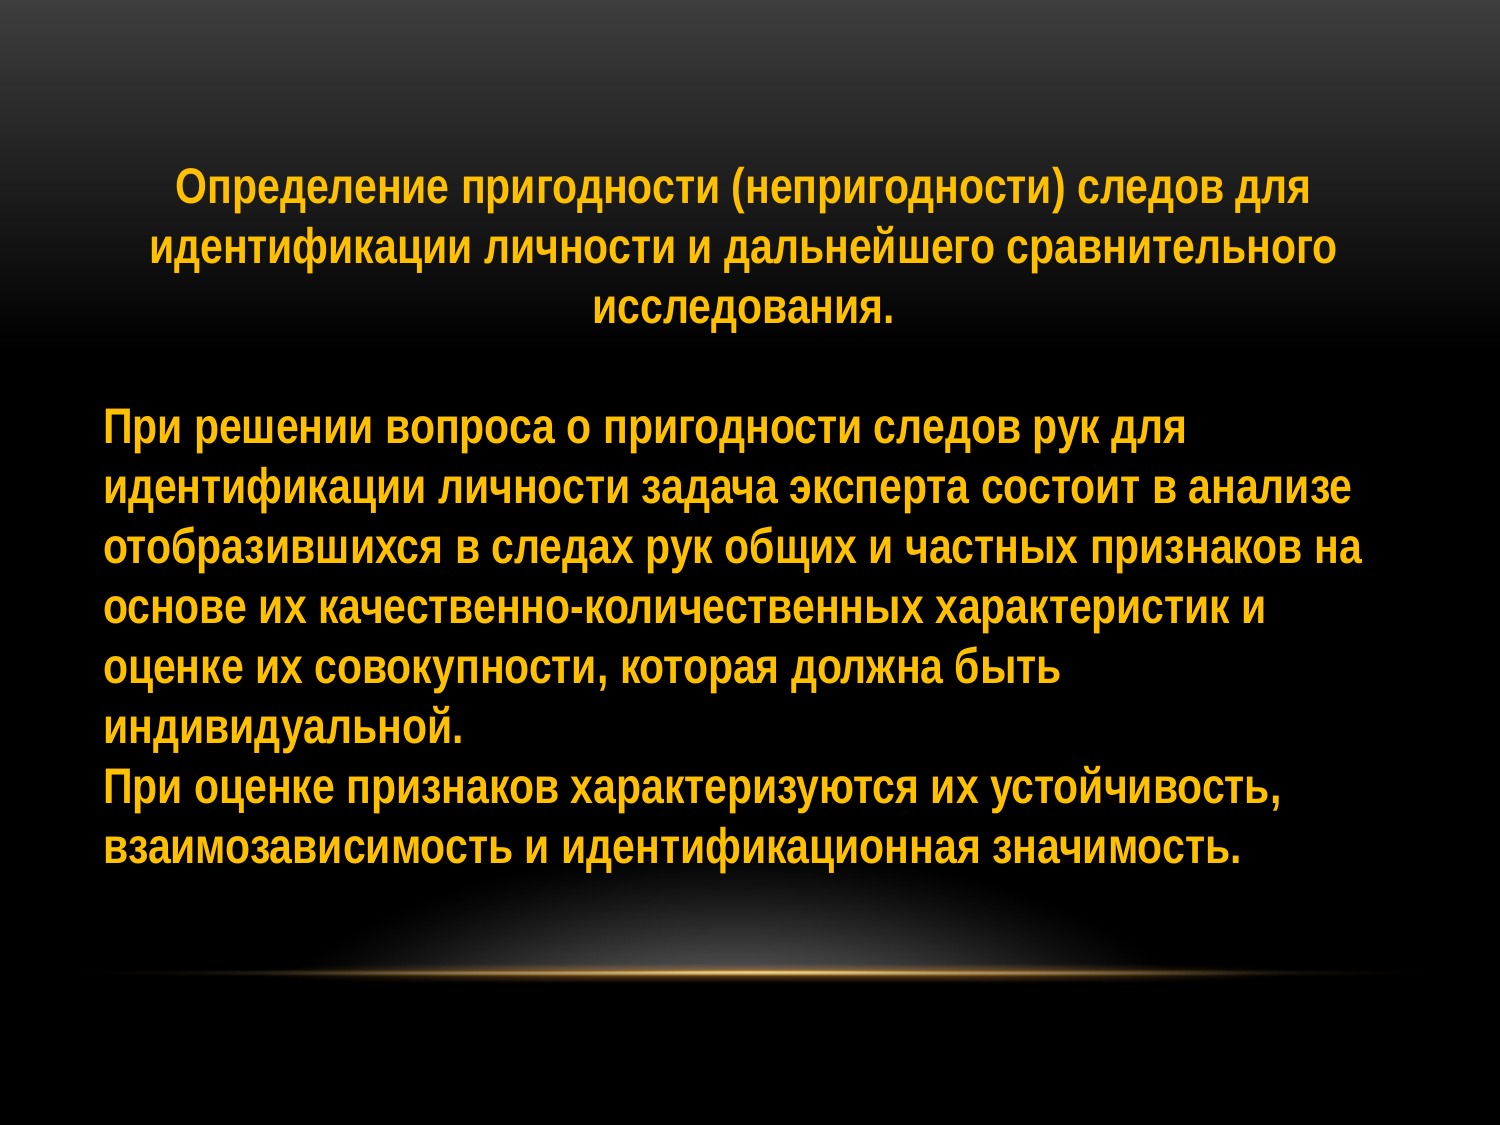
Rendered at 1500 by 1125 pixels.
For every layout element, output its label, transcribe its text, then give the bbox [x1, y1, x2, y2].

picture [0, 0, 1500, 1125]
text_box Определение пригодности (непригодности) следов для идентификации личности и дальнейшего сравнительного исследования. При решении вопроса о пригодности следов рук для идентификации личности задача эксперта состоит в анализе отобразившихся в следах рук общих и частных признаков на основе их качественно-количественных характеристик и оценке их совокупности, которая должна быть индивидуальной. При оценке признаков характеризуются их устойчивость, взаимозависимость и идентификационная значимость. [88, 145, 1400, 881]
